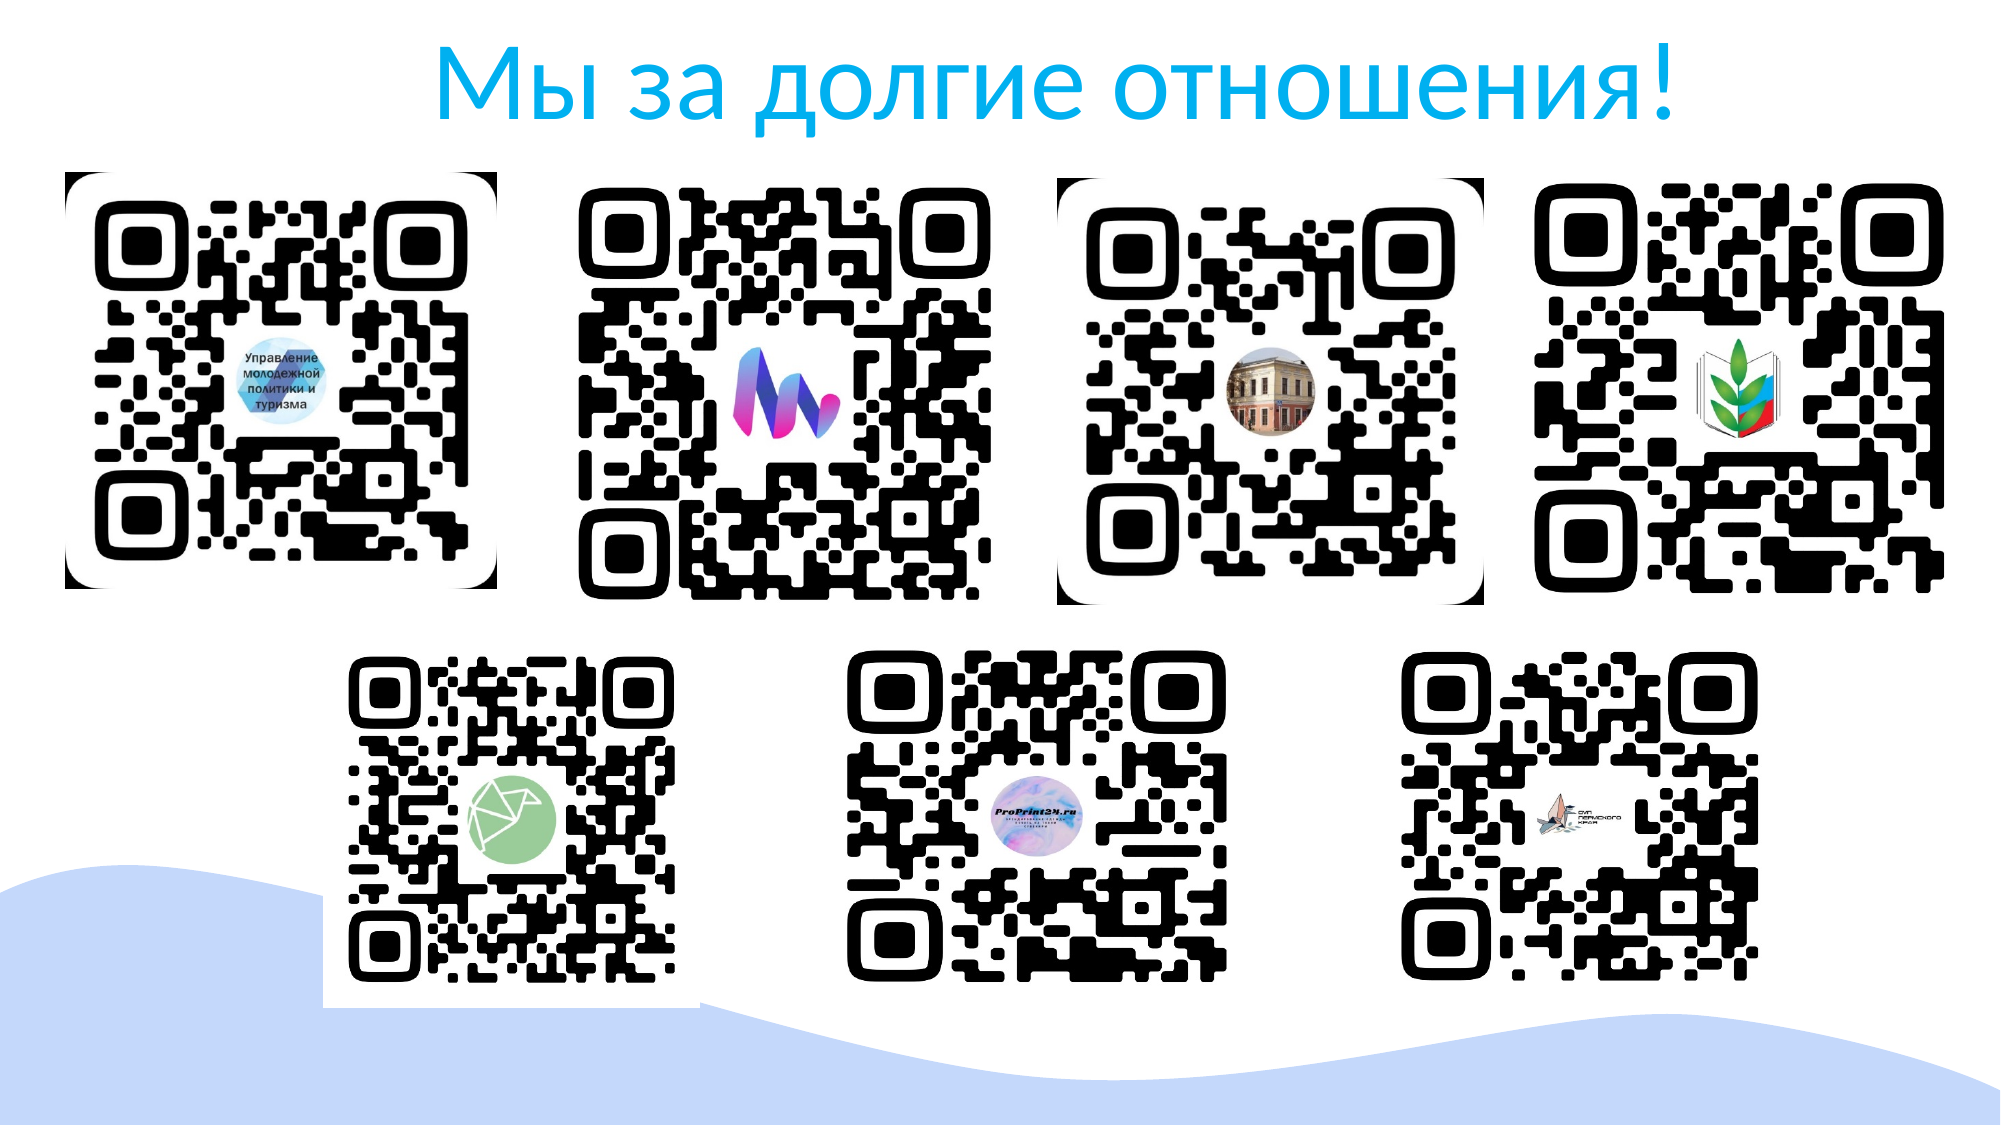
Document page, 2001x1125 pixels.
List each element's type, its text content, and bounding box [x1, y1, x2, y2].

picture [1373, 626, 1786, 1006]
text_box Мы за долгие отношения! [338, 0, 1776, 150]
picture [1502, 151, 1976, 625]
picture [65, 172, 497, 589]
picture [1057, 178, 1484, 605]
picture [323, 155, 1256, 1008]
